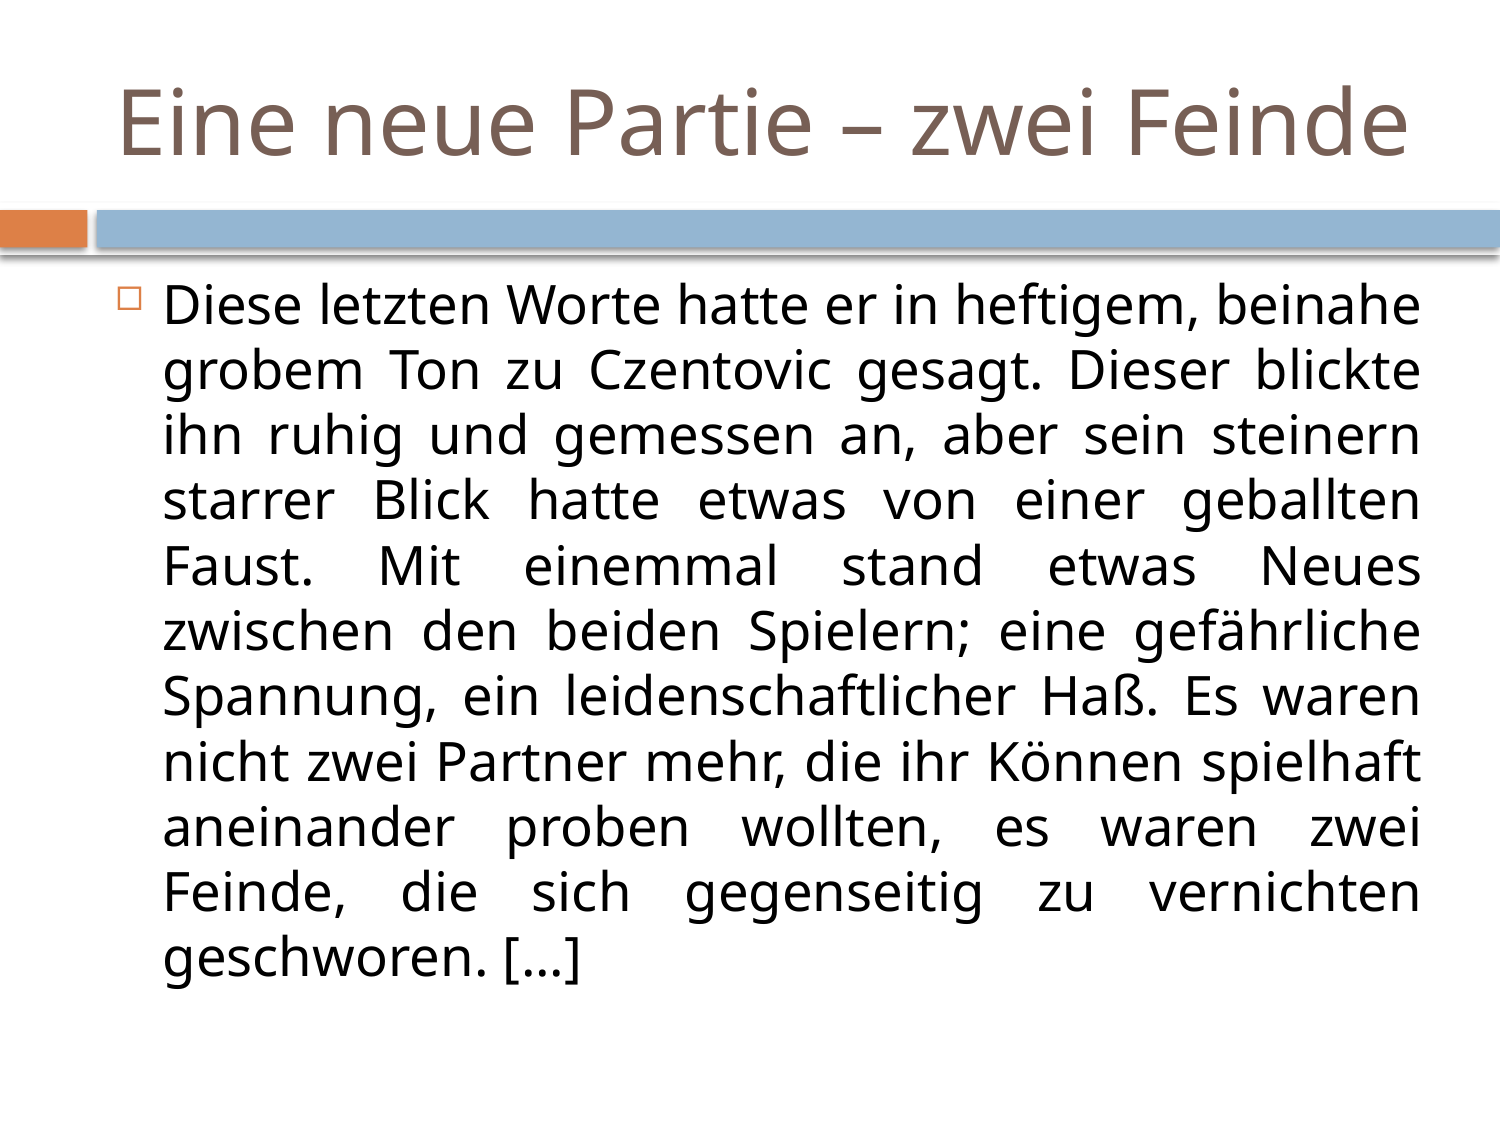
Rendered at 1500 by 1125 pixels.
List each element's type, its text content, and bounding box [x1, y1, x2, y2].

title Eine neue Partie – zwei Feinde [100, 37, 1438, 200]
list Diese letzten Worte hatte er in heftigem, beinahe grobem Ton zu Czentovic gesagt. Dieser blickte ihn ruhig und gemessen an, aber sein steinern starrer Blick hatte etwas von einer geballten Faust. Mit einemmal stand etwas Neues zwischen den beiden Spielern; eine gefährliche Spannung, ein leidenschaftlicher Haß. Es waren nicht zwei Partner mehr, die ihr Können spielhaft aneinander proben wollten, es waren zwei Feinde, die sich gegenseitig zu vernichten geschworen. [...] [100, 262, 1438, 1000]
